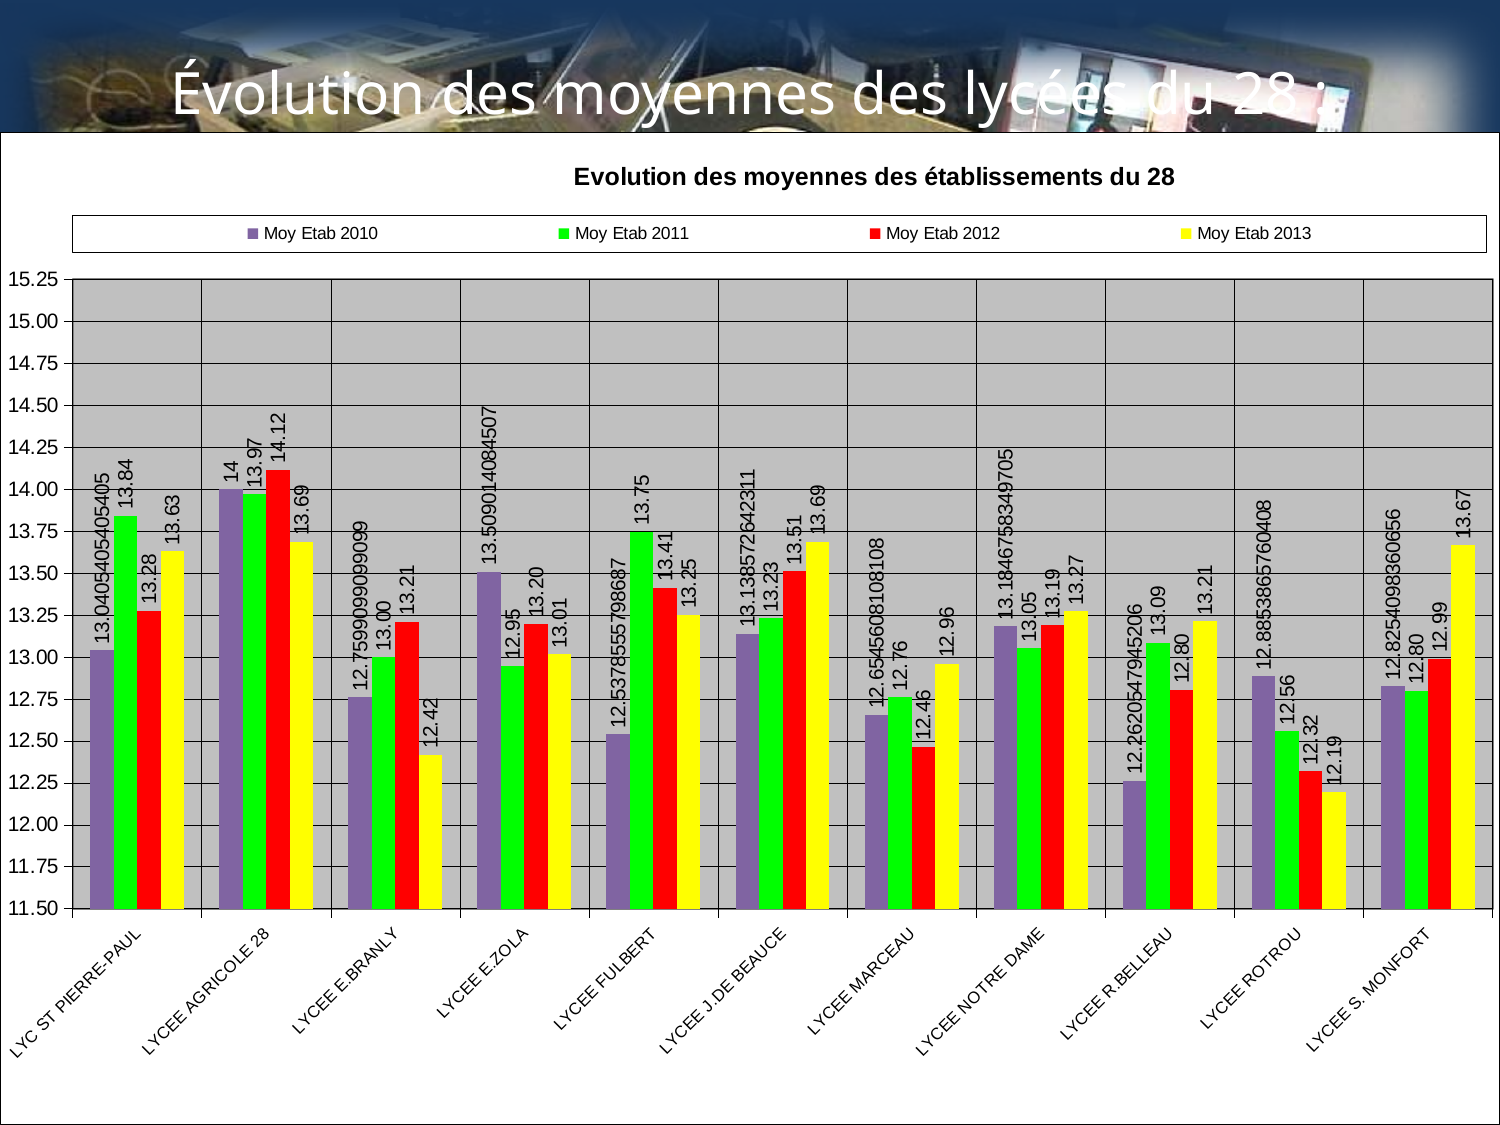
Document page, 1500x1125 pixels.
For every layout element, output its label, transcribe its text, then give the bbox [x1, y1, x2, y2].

title Évolution des moyennes des lycées du 28 : [19, 30, 1481, 130]
chart [0, 132, 1500, 1125]
